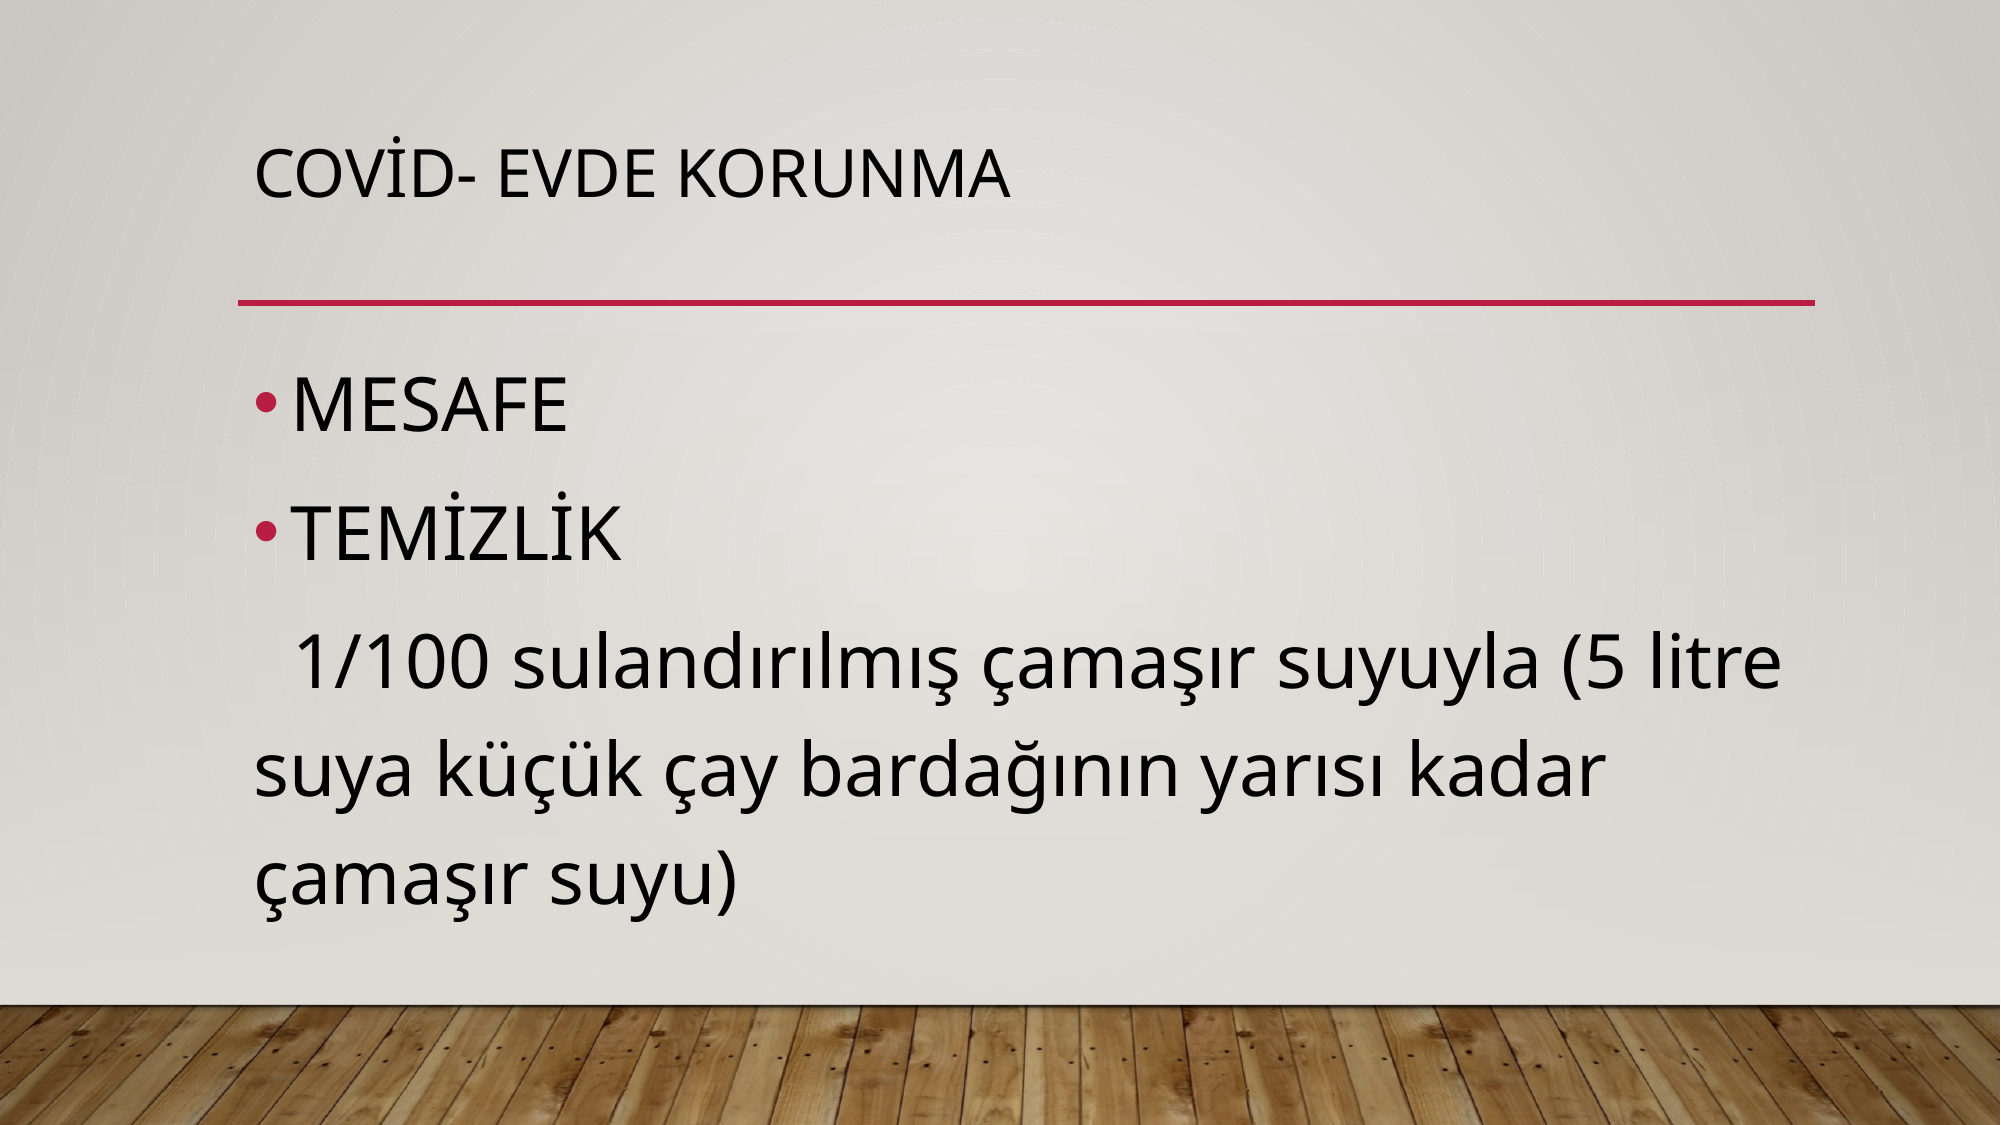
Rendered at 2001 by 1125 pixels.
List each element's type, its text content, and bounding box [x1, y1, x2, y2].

list MESAFE TEMİZLİK 1/100 sulandırılmış çamaşır suyuyla (5 litre suya küçük çay bardağının yarısı kadar çamaşır suyu) [238, 330, 1814, 897]
picture [0, 1005, 2000, 1125]
title COVİD- EVDE KORUNMA [238, 131, 1814, 305]
